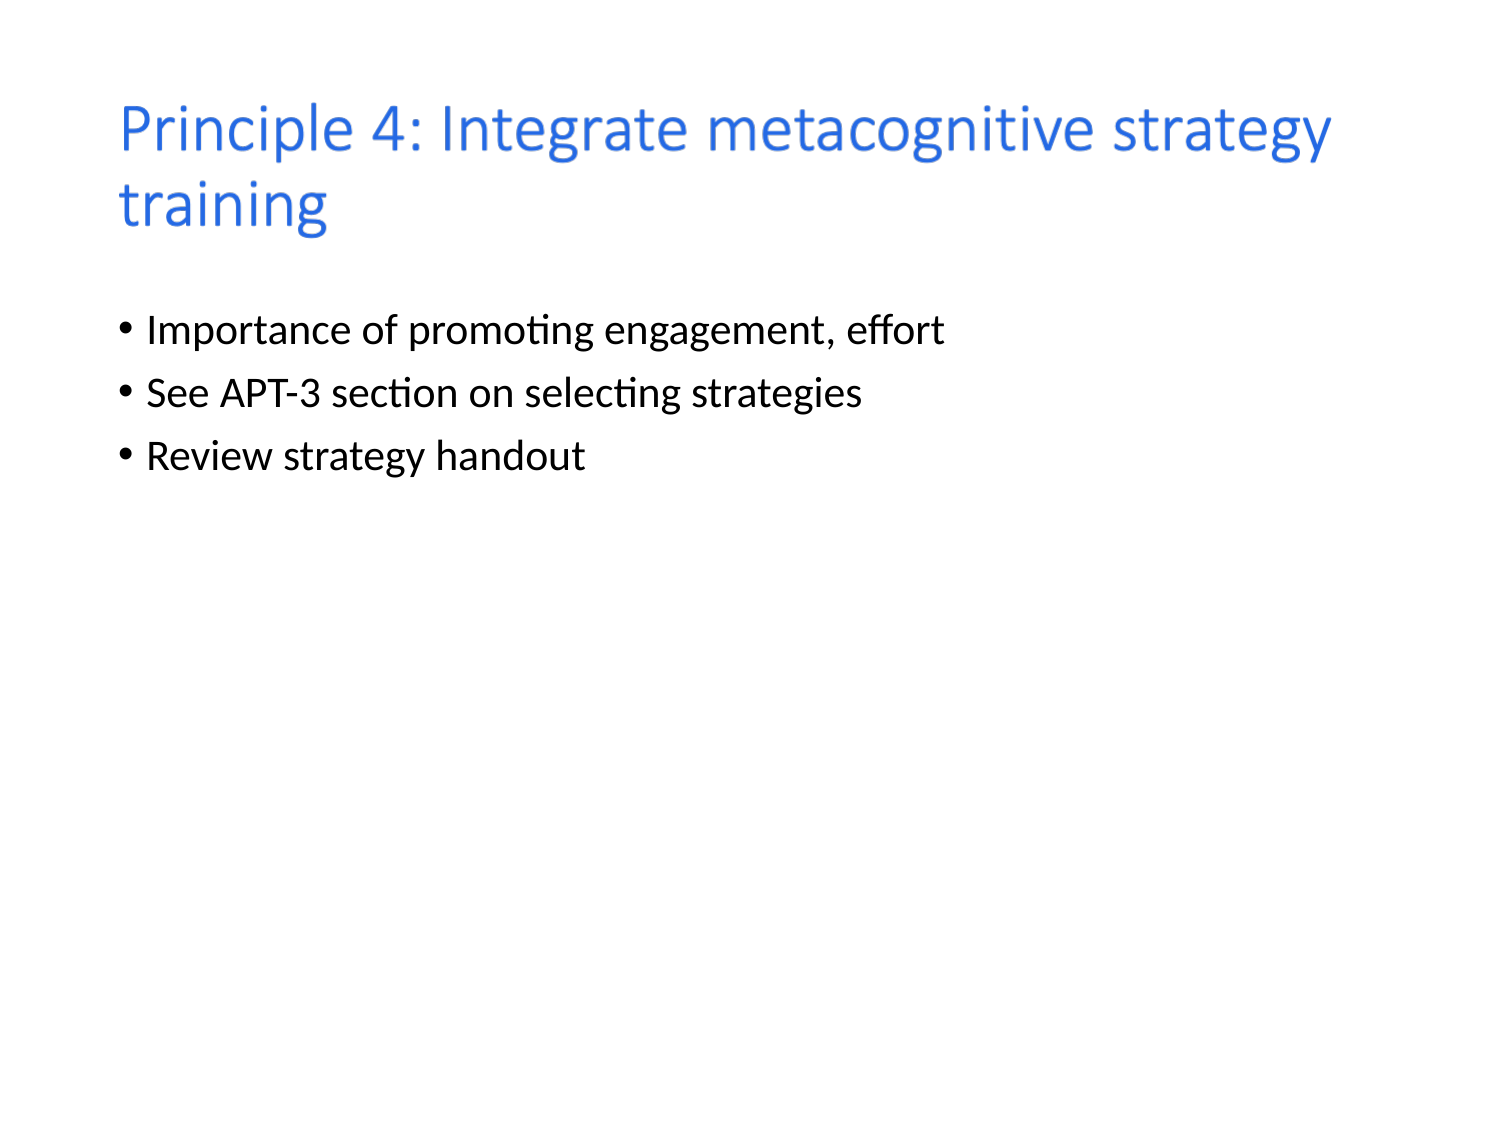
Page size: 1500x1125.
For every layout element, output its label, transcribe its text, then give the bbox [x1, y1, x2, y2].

list Importance of promoting engagement, effort See APT-3 section on selecting strategies Review strategy handout [103, 299, 1397, 1014]
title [74, 58, 1398, 286]
